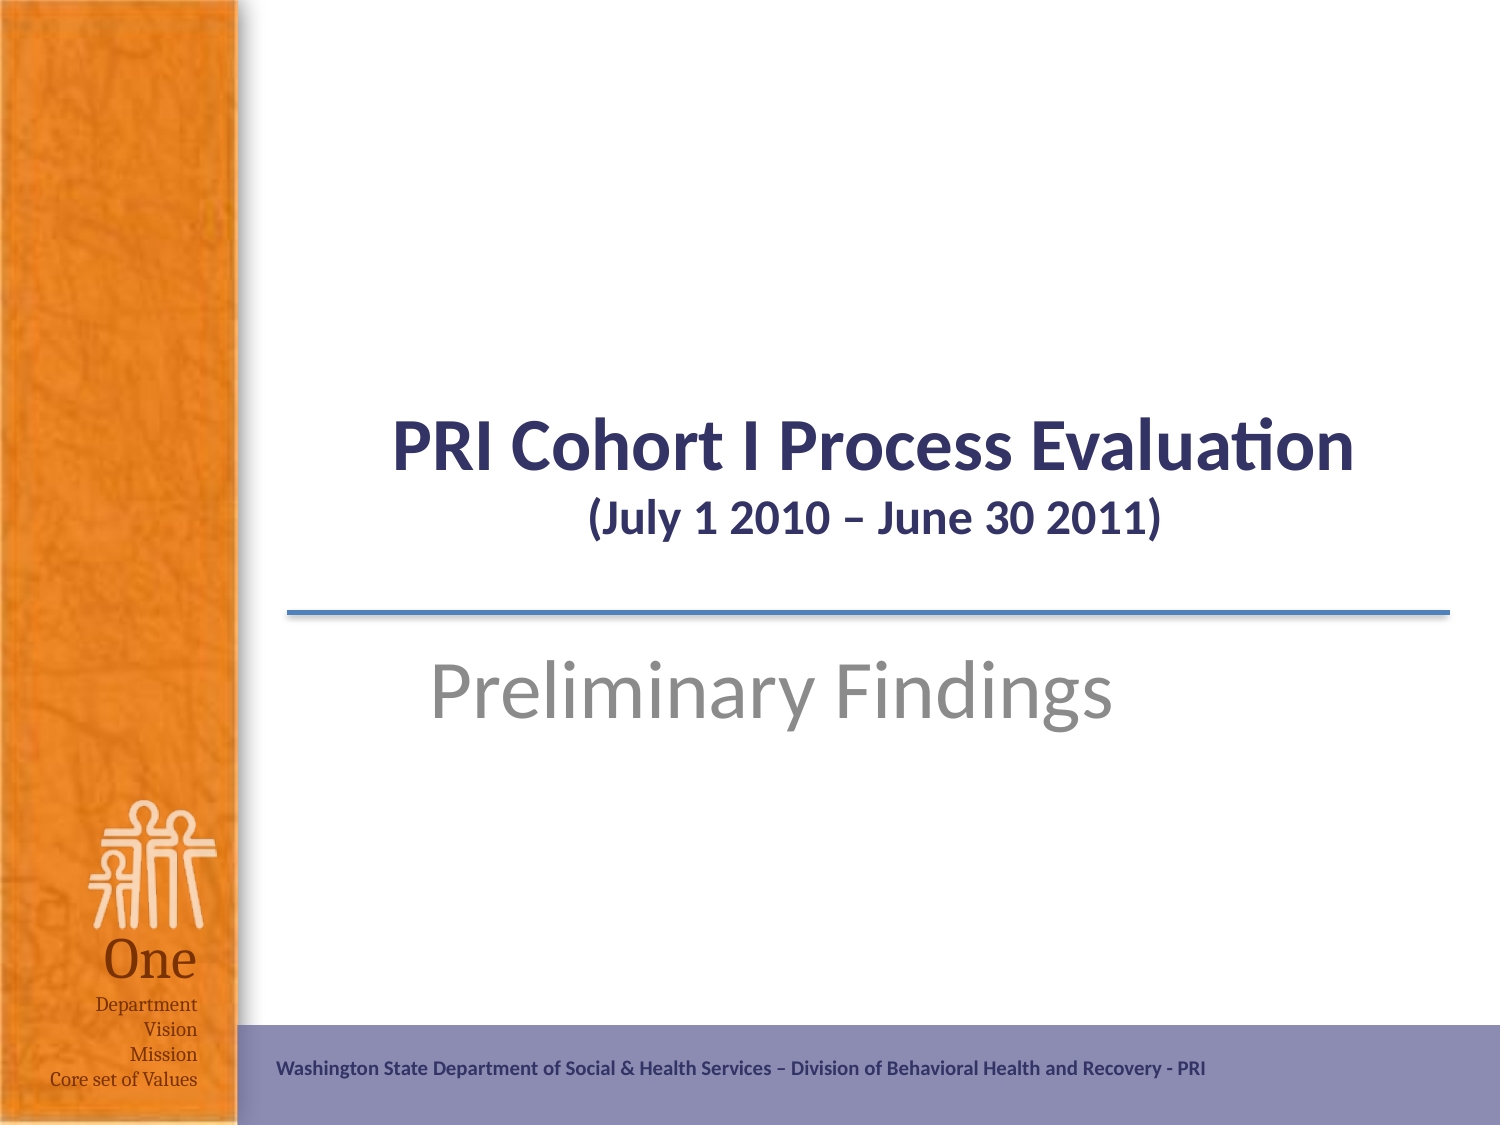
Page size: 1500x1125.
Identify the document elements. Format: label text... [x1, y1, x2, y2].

title PRI Cohort I Process Evaluation (July 1 2010 – June 30 2011) [362, 349, 1388, 591]
picture [0, 0, 238, 1125]
subtitle Preliminary Findings [237, 437, 1288, 825]
